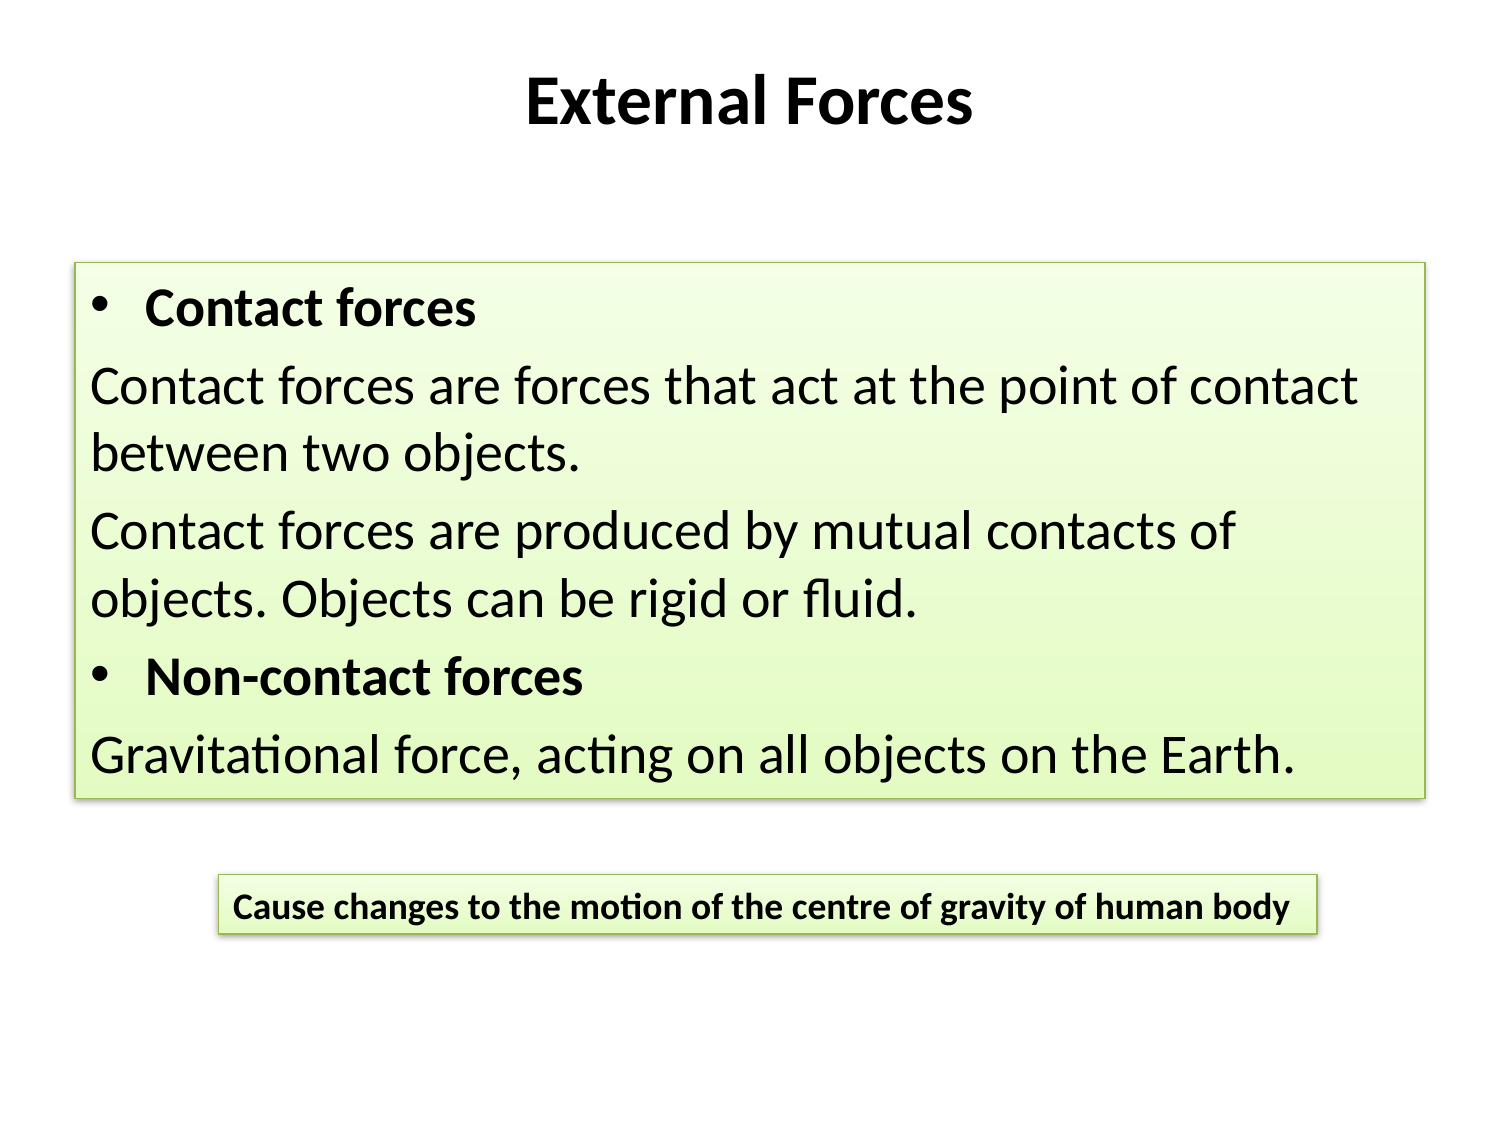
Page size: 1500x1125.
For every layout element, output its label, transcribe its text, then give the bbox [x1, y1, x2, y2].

text_box Cause changes to the motion of the centre of gravity of human body [218, 874, 1318, 935]
list Contact forces Contact forces are forces that act at the point of contact between two objects. Contact forces are produced by mutual contacts of objects. Objects can be rigid or fluid. Non-contact forces Gravitational force, acting on all objects on the Earth. [74, 262, 1426, 799]
title External Forces [75, 45, 1425, 233]
